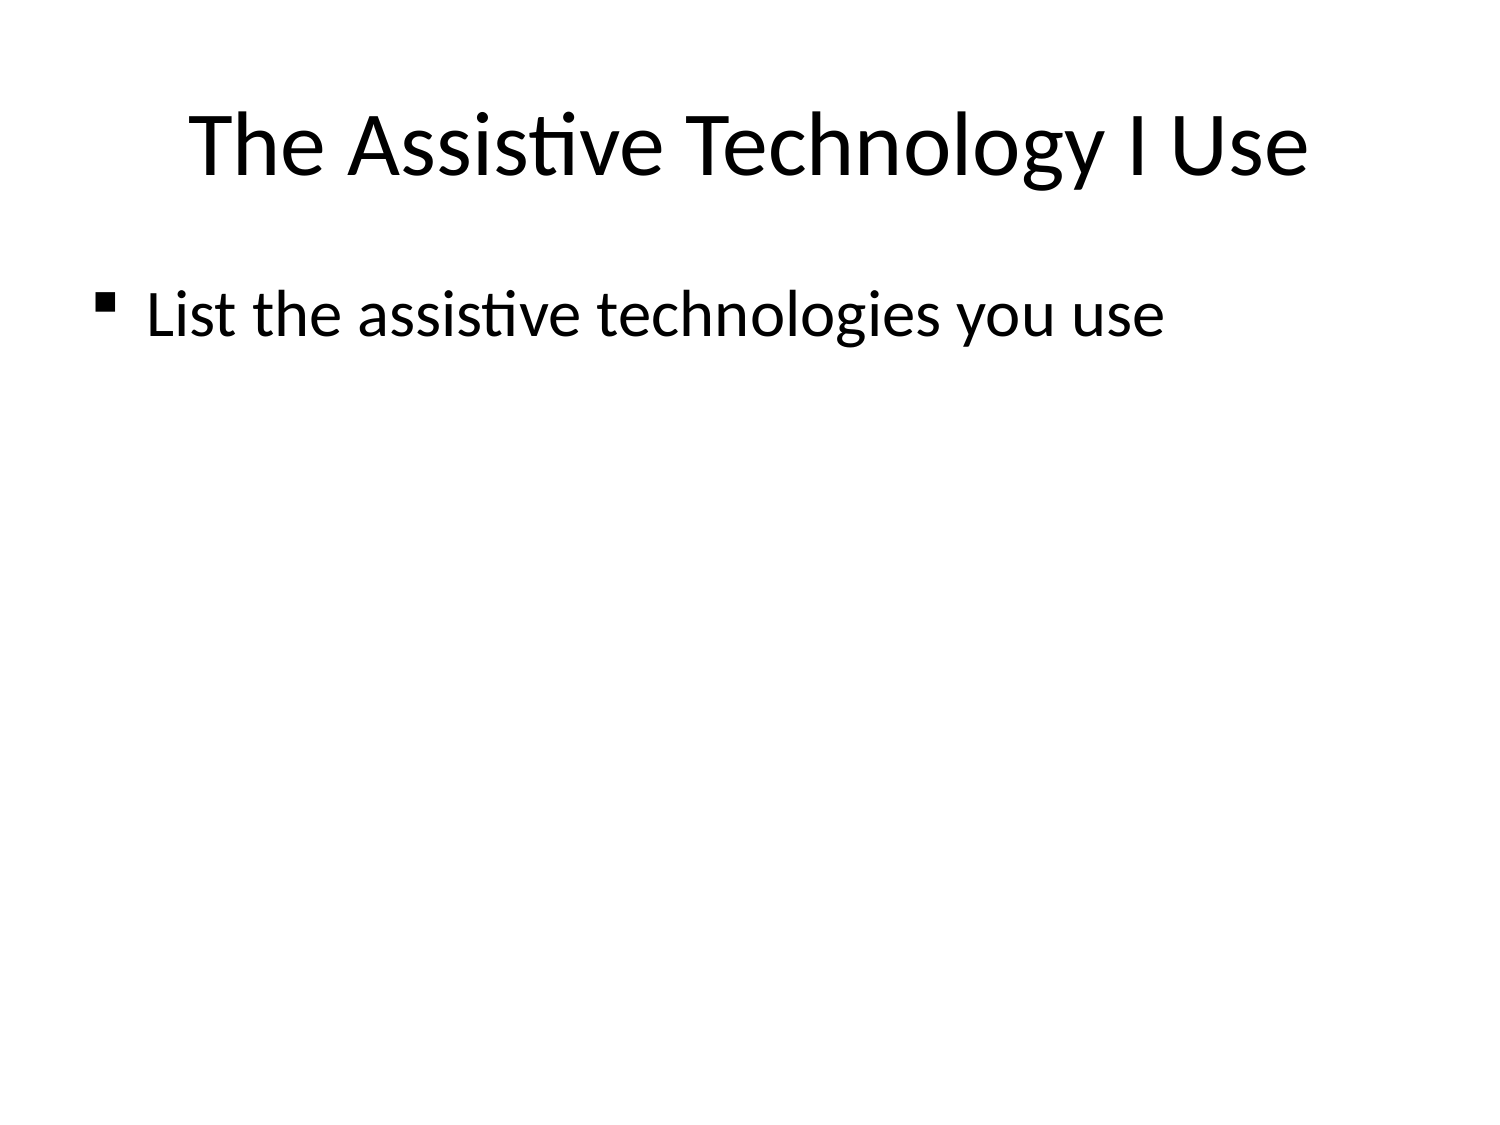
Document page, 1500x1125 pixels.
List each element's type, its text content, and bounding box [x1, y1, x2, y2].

title The Assistive Technology I Use [75, 45, 1425, 233]
list List the assistive technologies you use [75, 262, 1425, 1005]
